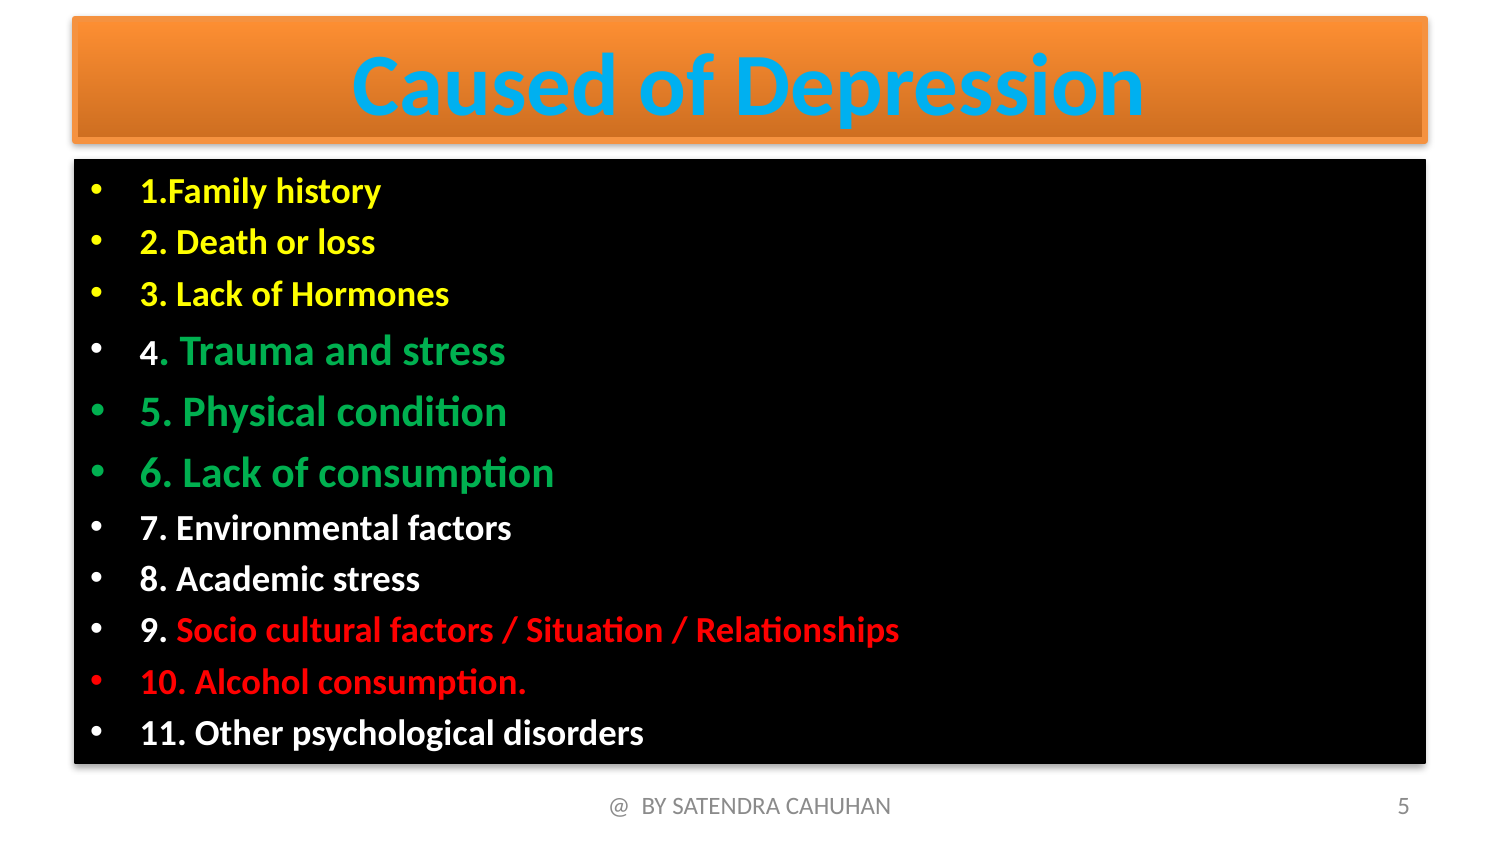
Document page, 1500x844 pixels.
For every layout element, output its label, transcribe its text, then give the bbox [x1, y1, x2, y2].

slide_number 5 [1074, 782, 1425, 827]
title Caused of Depression [74, 18, 1426, 141]
list 1.Family history 2. Death or loss 3. Lack of Hormones 4. Trauma and stress 5. Physical condition 6. Lack of consumption 7. Environmental factors 8. Academic stress 9. Socio cultural factors / Situation / Relationships 10. Alcohol consumption. 11. Other psychological disorders [74, 159, 1426, 764]
footer @ BY SATENDRA CAHUHAN [512, 782, 988, 827]
